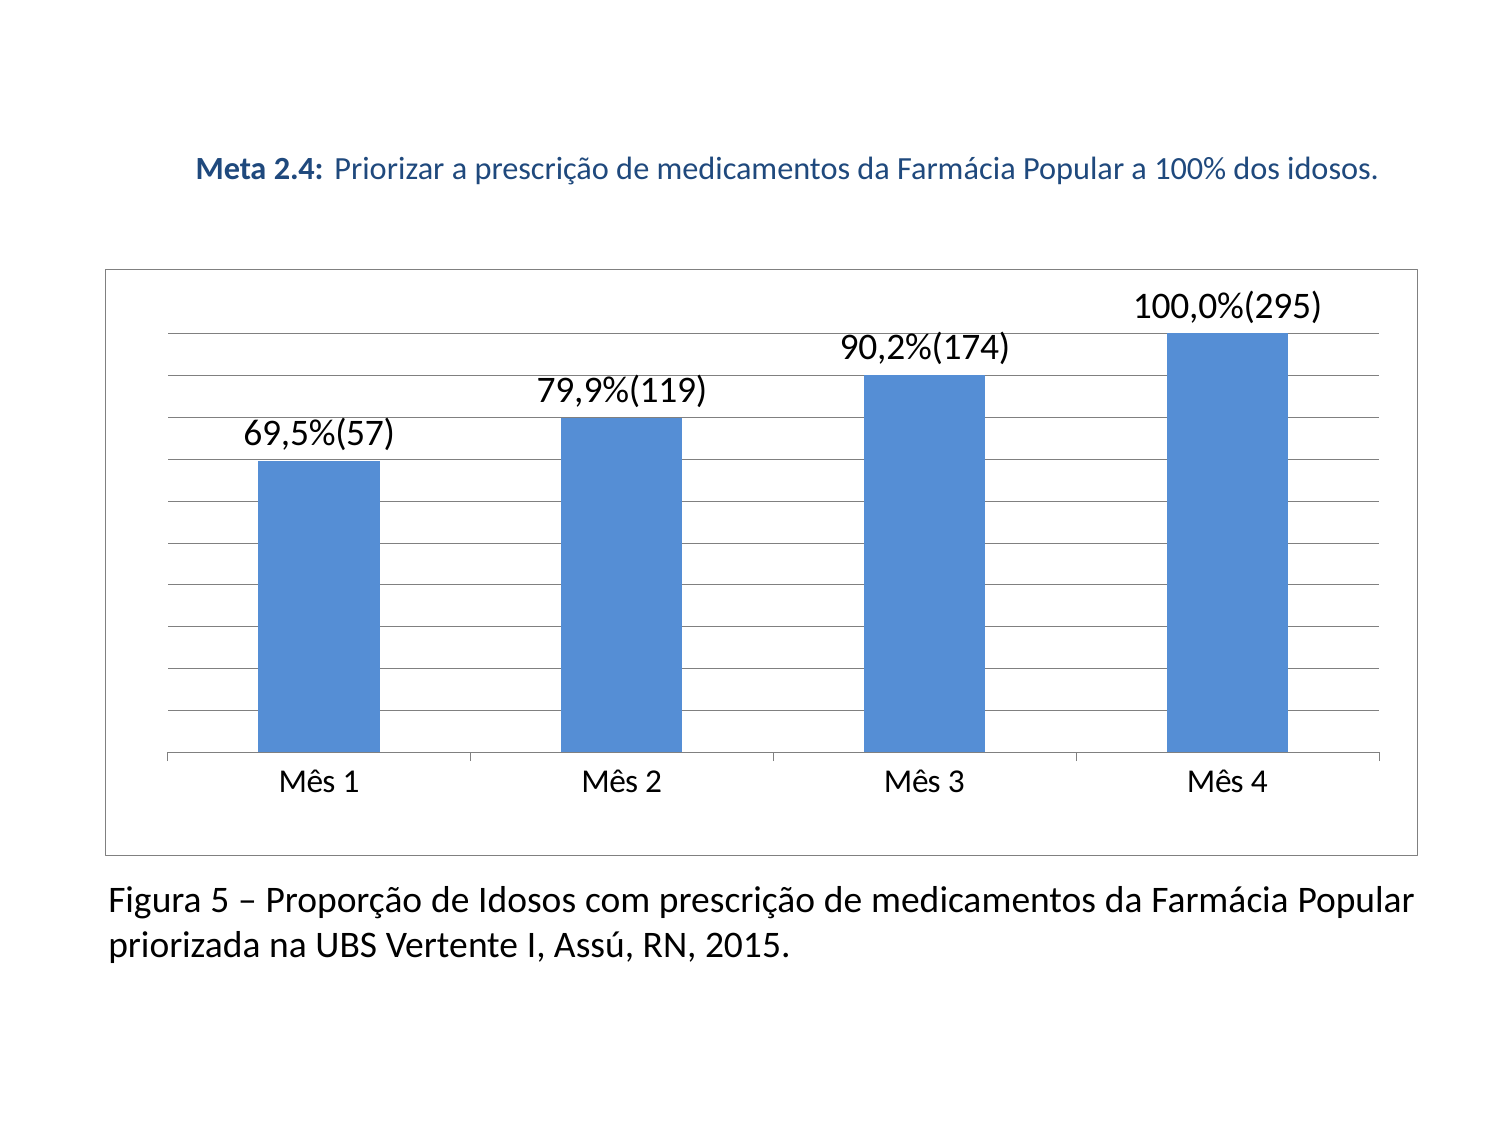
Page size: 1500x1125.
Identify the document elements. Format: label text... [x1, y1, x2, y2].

chart [105, 269, 1419, 856]
title Meta 2.4: Priorizar a prescrição de medicamentos da Farmácia Popular a 100% dos idosos. [111, 125, 1463, 314]
text_box Figura 5 – Proporção de Idosos com prescrição de medicamentos da Farmácia Popular priorizada na UBS Vertente I, Assú, RN, 2015. [93, 867, 1430, 1017]
